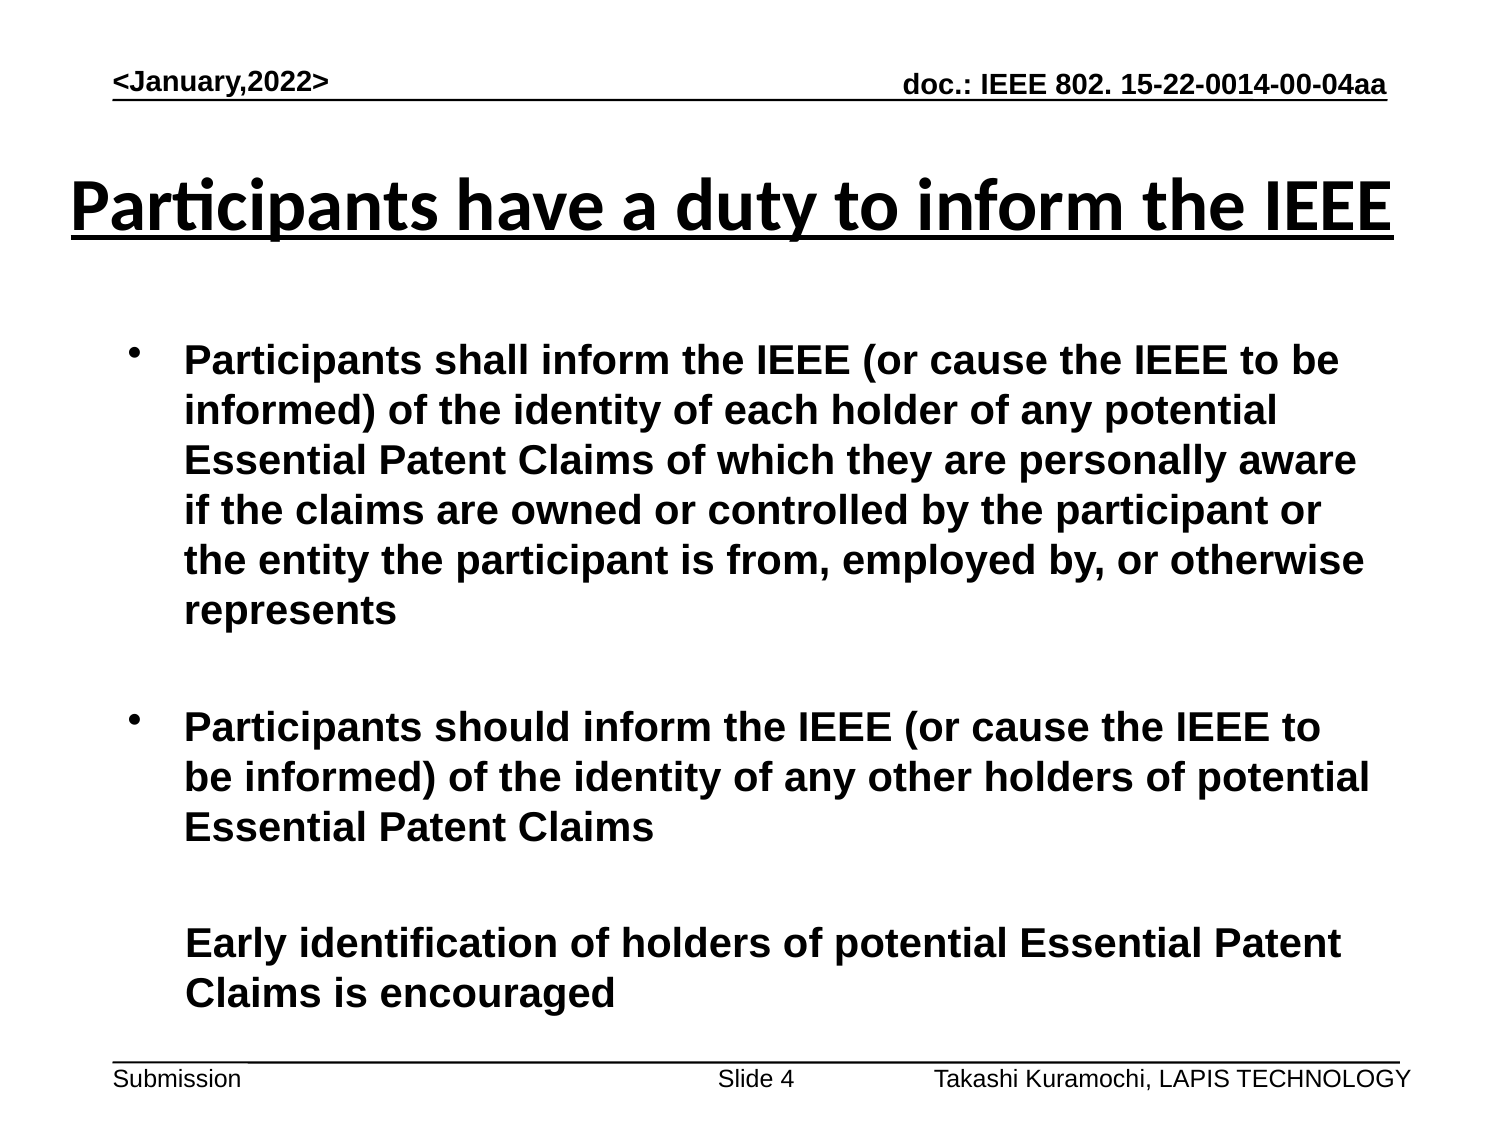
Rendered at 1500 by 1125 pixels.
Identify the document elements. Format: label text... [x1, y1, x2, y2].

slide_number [112, 62, 375, 98]
title Participants have a duty to inform the IEEE [17, 112, 1447, 288]
list Participants shall inform the IEEE (or cause the IEEE to be informed) of the identity of each holder of any potential Essential Patent Claims of which they are personally aware if the claims are owned or controlled by the participant or the entity the participant is from, employed by, or otherwise represents Participants should inform the IEEE (or cause the IEEE to be informed) of the identity of any other holders of potential Essential Patent Claims Early identification of holders of potential Essential Patent Claims is encouraged [112, 324, 1388, 1000]
slide_number Slide 4 [709, 1062, 803, 1093]
footer Takashi Kuramochi, LAPIS TECHNOLOGY [820, 1062, 1413, 1125]
